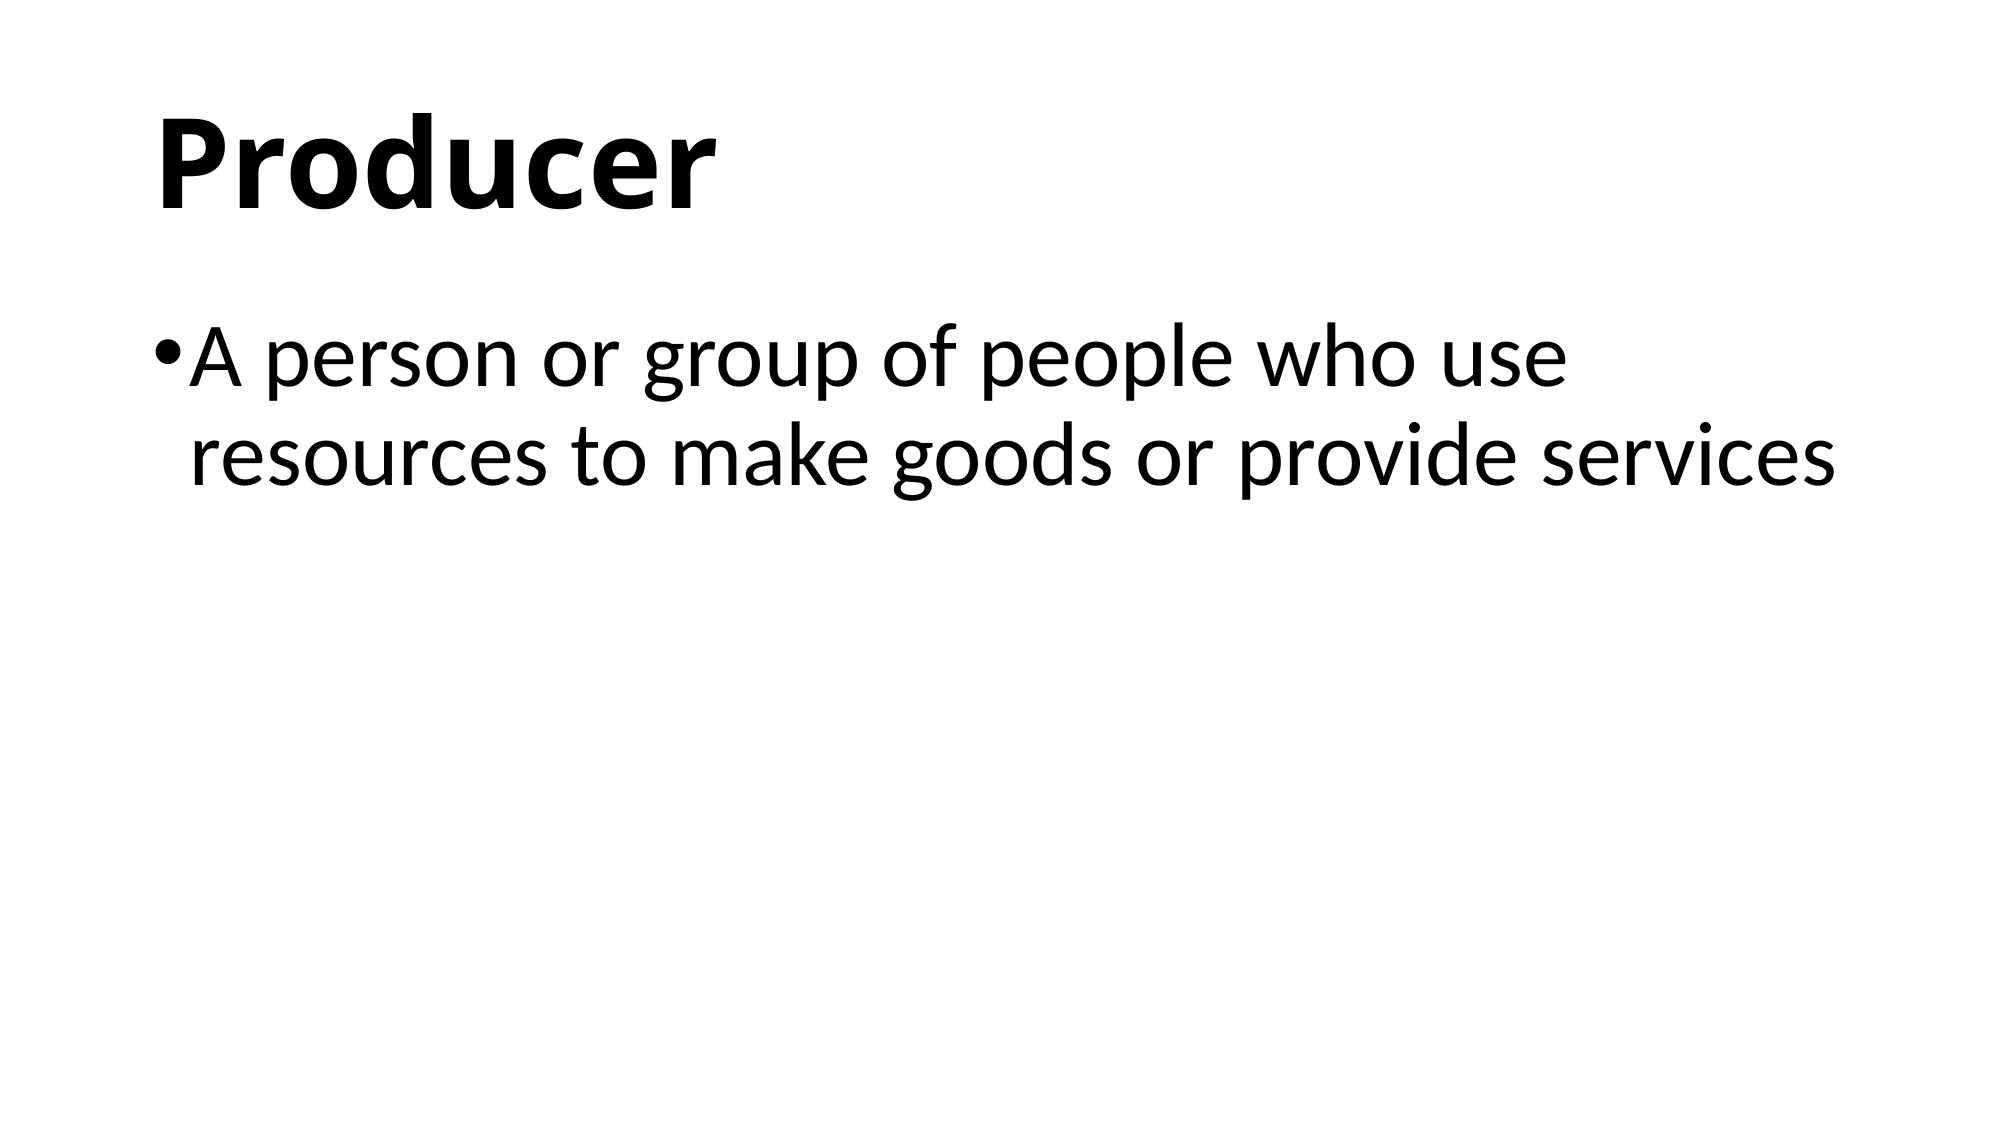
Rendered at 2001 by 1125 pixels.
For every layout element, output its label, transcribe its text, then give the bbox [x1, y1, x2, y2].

title Producer [137, 59, 1863, 278]
list A person or group of people who use resources to make goods or provide services [137, 299, 1863, 1014]
